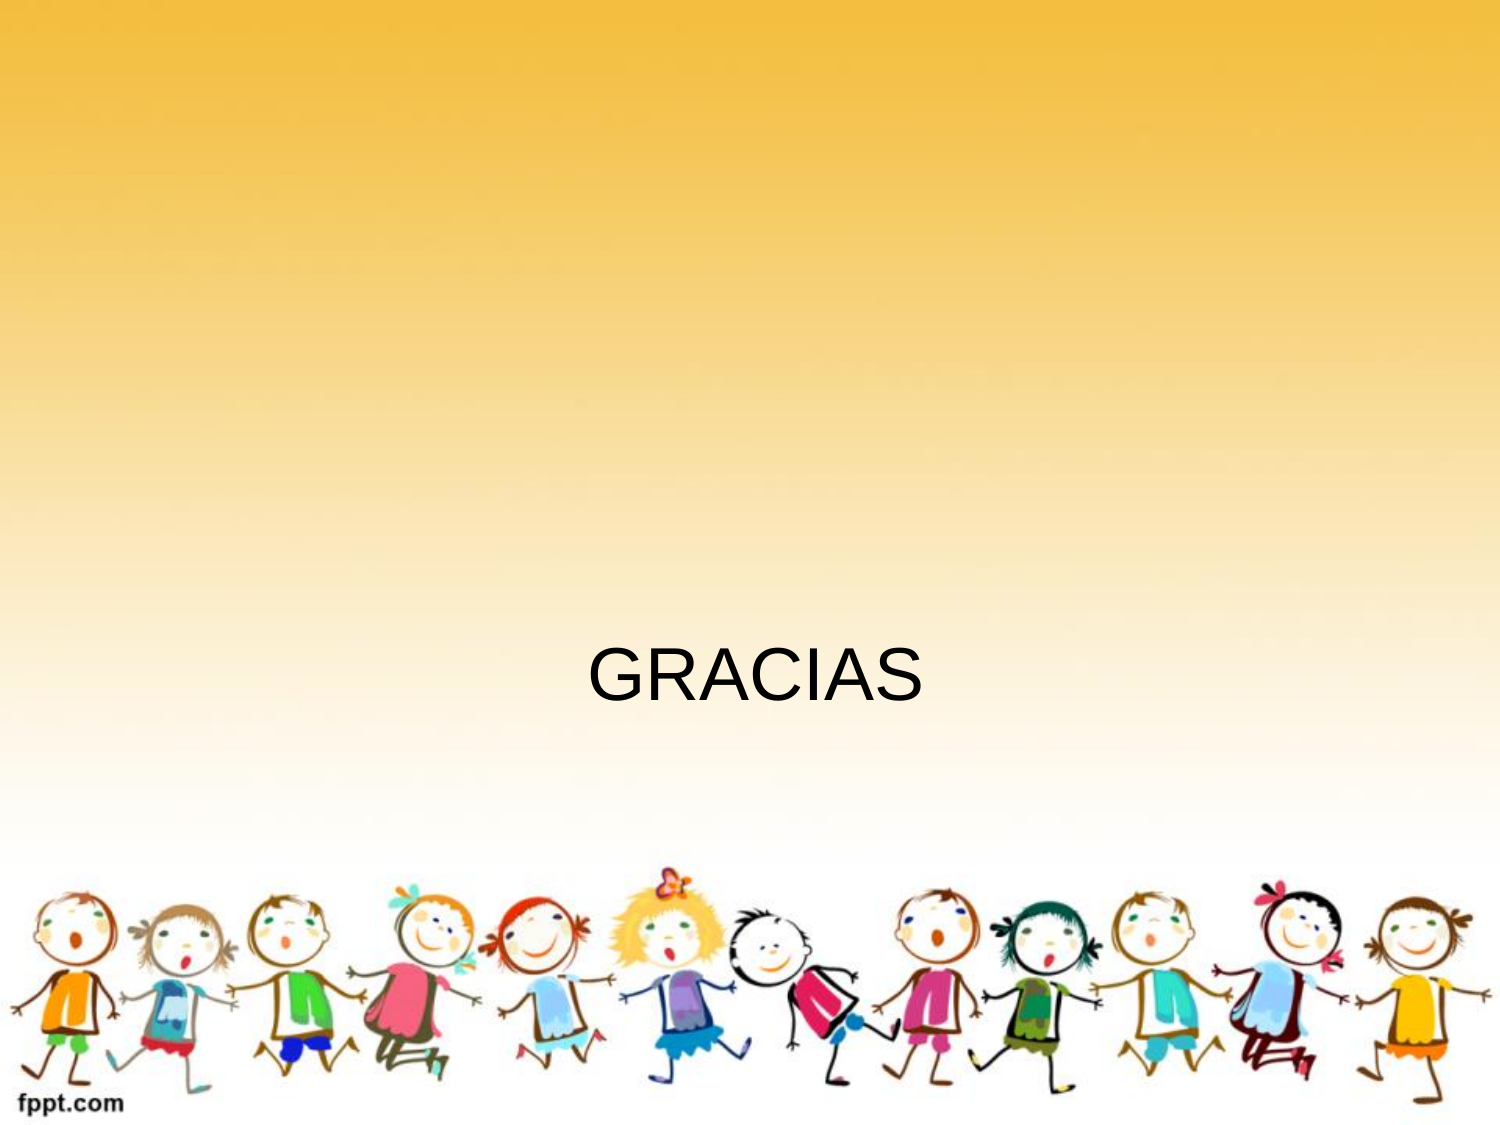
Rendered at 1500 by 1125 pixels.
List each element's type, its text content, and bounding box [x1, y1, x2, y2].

picture [0, 0, 1500, 1125]
list GRACIAS [118, 476, 1394, 723]
